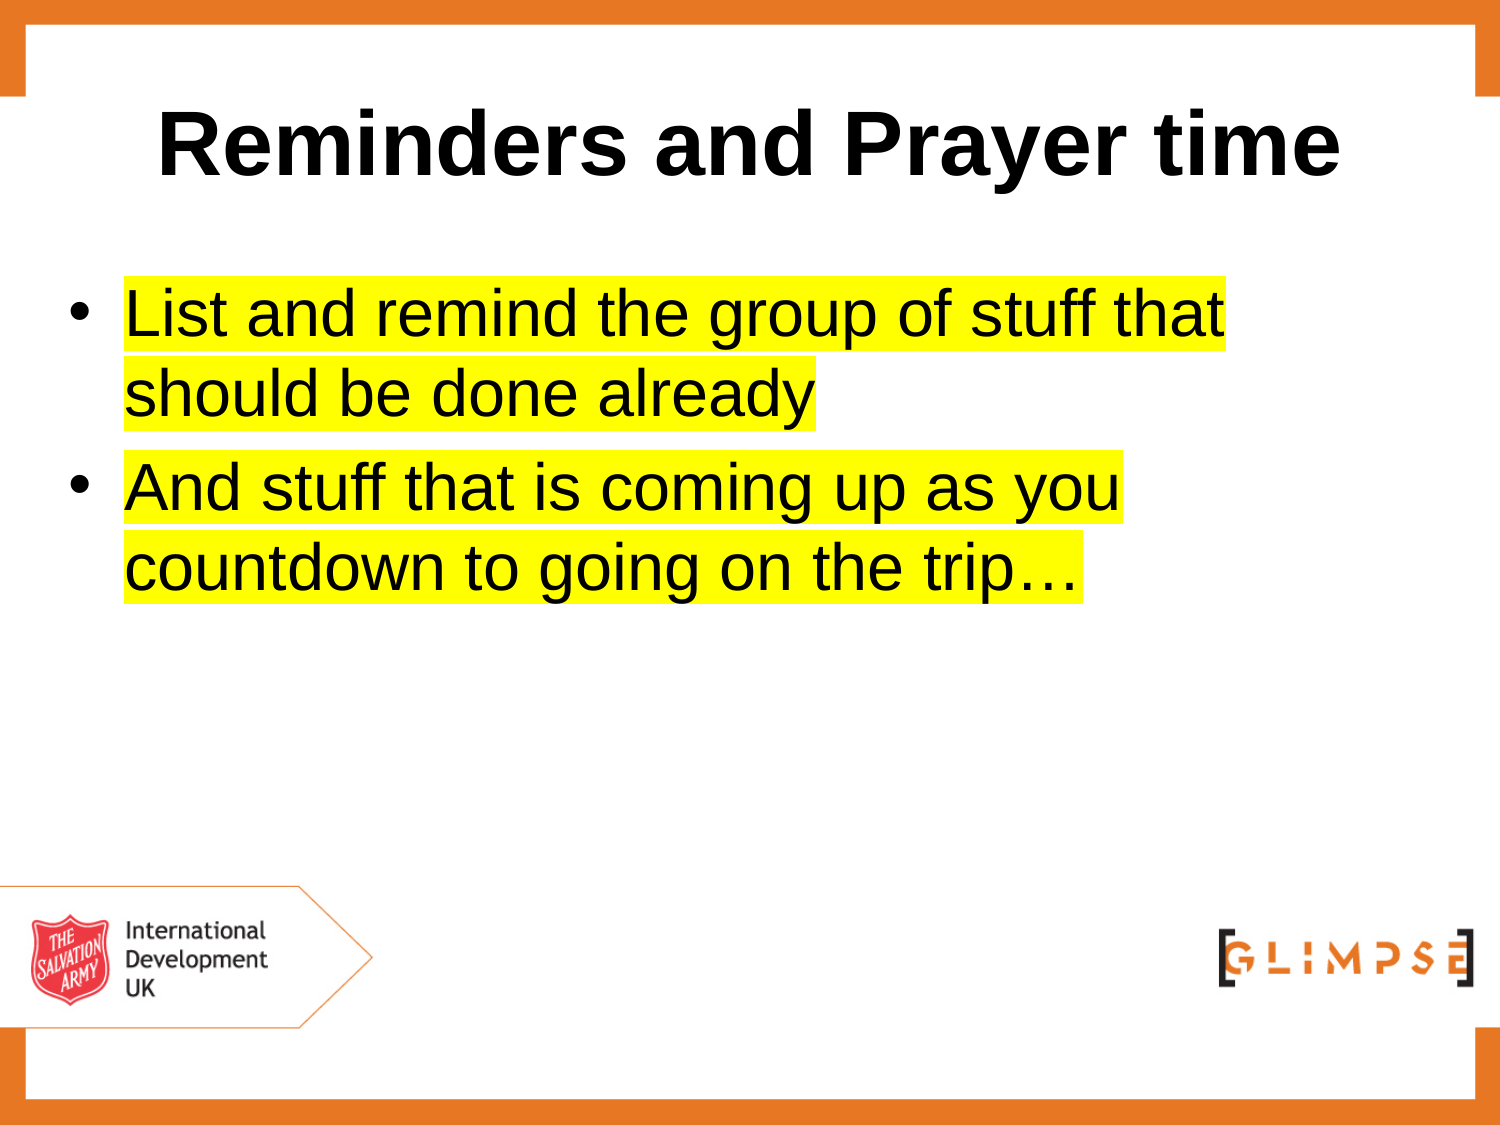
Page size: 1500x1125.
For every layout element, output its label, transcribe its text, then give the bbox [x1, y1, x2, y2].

title Reminders and Prayer time [53, 45, 1447, 233]
picture [0, 0, 1500, 1125]
list List and remind the group of stuff that should be done already And stuff that is coming up as you countdown to going on the trip… [53, 262, 1447, 882]
